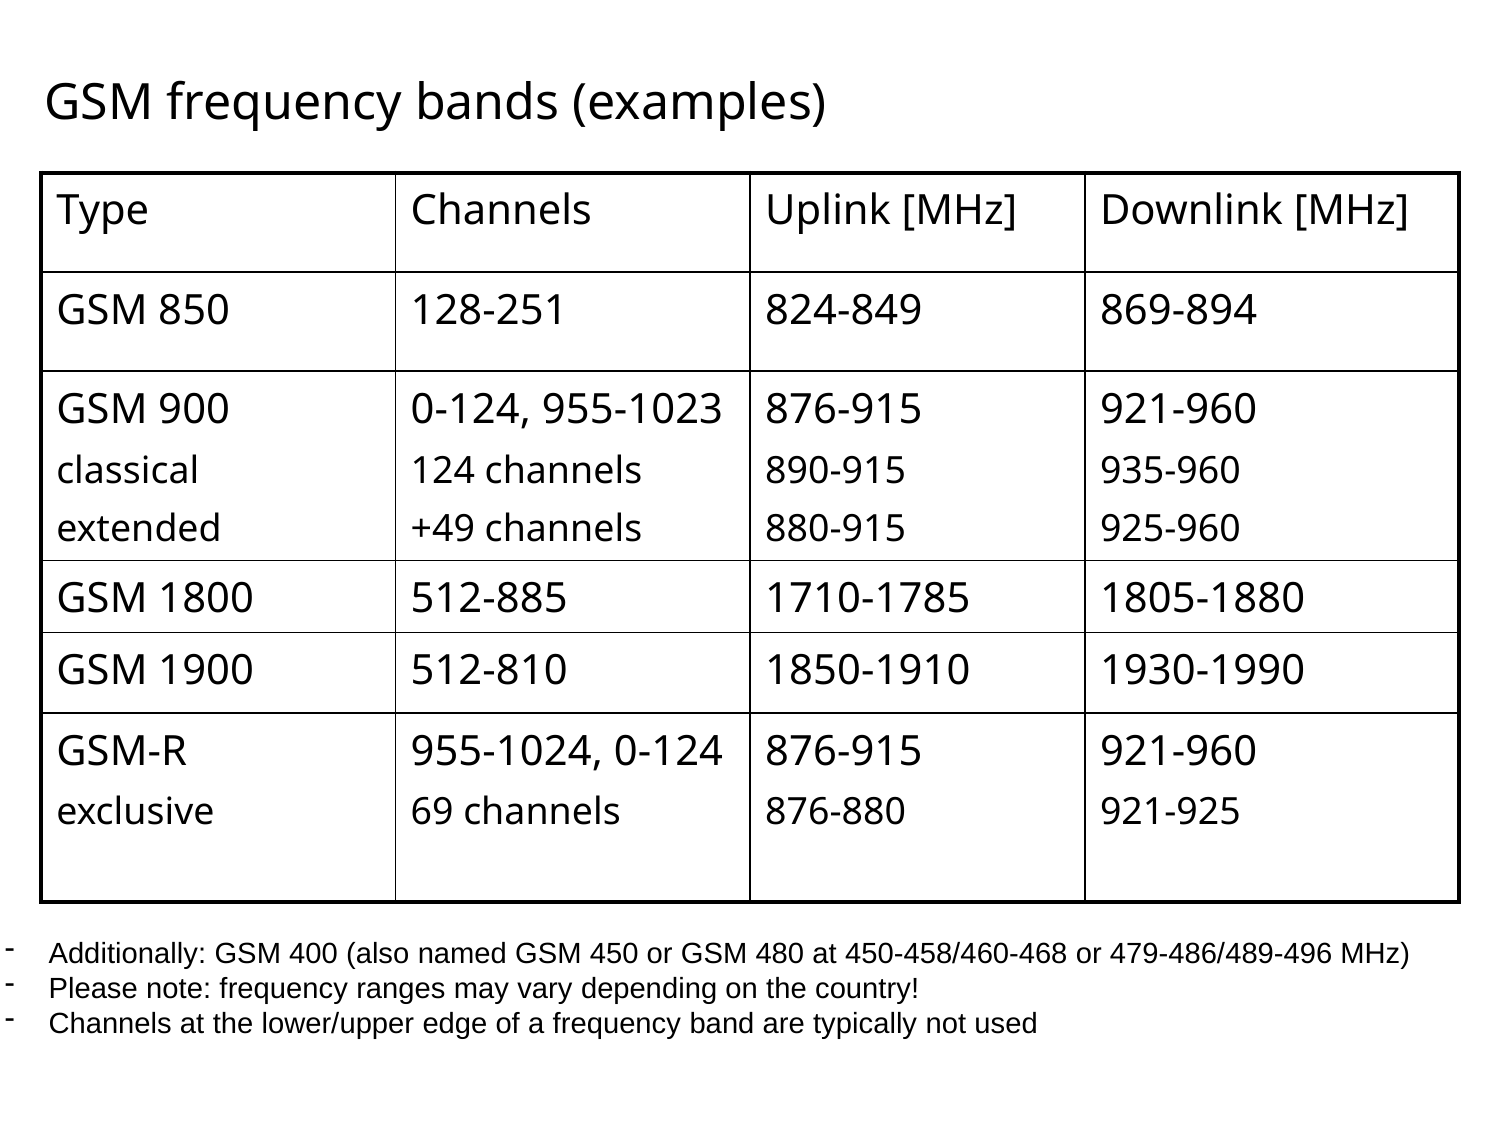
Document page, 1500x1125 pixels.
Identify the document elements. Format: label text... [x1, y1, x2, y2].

table_cell 1710-1785 [751, 561, 1084, 632]
table_cell 921-960 921-925 [1086, 714, 1457, 900]
table_cell 869-894 [1086, 273, 1457, 370]
table_cell GSM 850 [43, 273, 395, 370]
table_cell 1805-1880 [1086, 561, 1457, 632]
table_cell GSM 1900 [43, 633, 395, 712]
table_cell 512-810 [396, 633, 749, 712]
table_cell 1850-1910 [751, 633, 1084, 712]
table_header Uplink [MHz] [751, 175, 1084, 271]
table_cell 955-1024, 0-124 69 channels [396, 714, 749, 900]
table_cell 876-915 890-915 880-915 [751, 372, 1084, 560]
table_cell 876-915 876-880 [751, 714, 1084, 900]
table_cell 824-849 [751, 273, 1084, 370]
table_header Channels [396, 175, 749, 271]
table_cell 0-124, 955-1023 124 channels +49 channels [396, 372, 749, 560]
table_cell GSM-R exclusive [43, 714, 395, 900]
table_cell 1930-1990 [1086, 633, 1457, 712]
table_cell 512-885 [396, 561, 749, 632]
table_cell 921-960 935-960 925-960 [1086, 372, 1457, 560]
text_box Additionally: GSM 400 (also named GSM 450 or GSM 480 at 450-458/460-468 or 479-486/489-496 MHz) Please note: frequency ranges may vary depending on the country! Channels at the lower/upper edge of a frequency band are typically not used [0, 927, 1427, 1047]
title GSM frequency bands (examples) [29, 0, 1022, 138]
table_cell 128-251 [396, 273, 749, 370]
table_cell GSM 900 classical extended [43, 372, 395, 560]
table_cell GSM 1800 [43, 561, 395, 632]
table_header Downlink [MHz] [1086, 175, 1457, 271]
table_header Type [43, 175, 395, 271]
